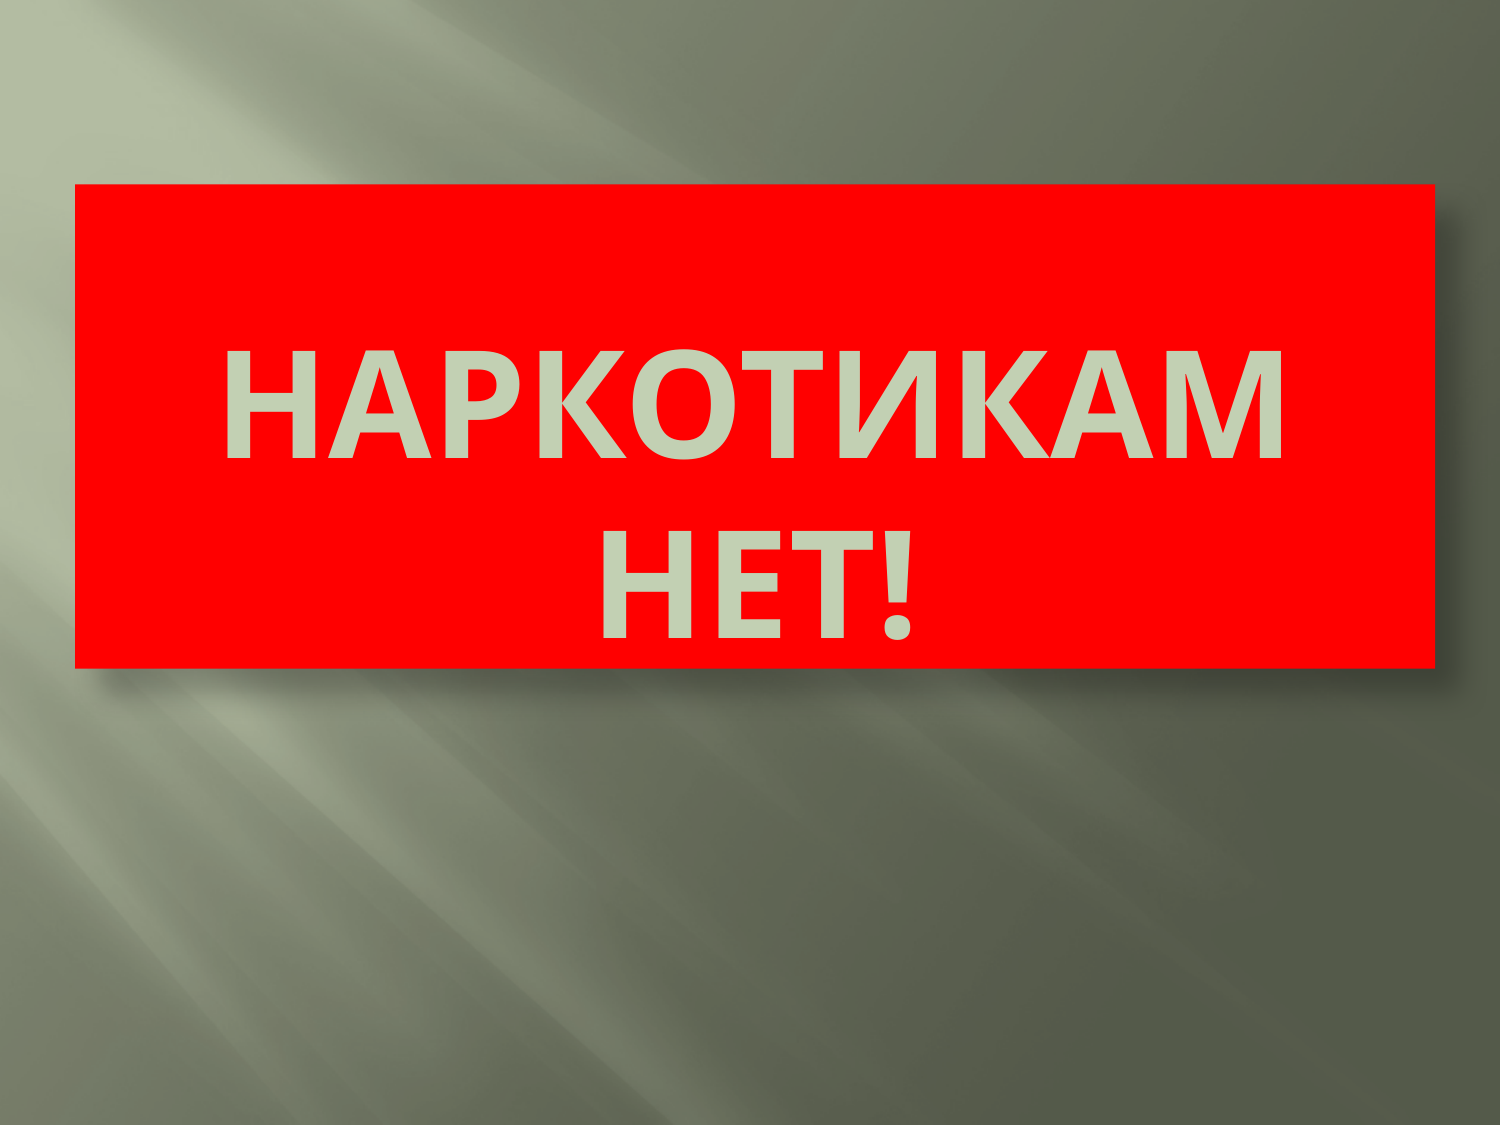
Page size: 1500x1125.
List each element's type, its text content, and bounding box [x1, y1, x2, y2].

title НАРКОТИКАМ НЕТ! [75, 184, 1436, 669]
